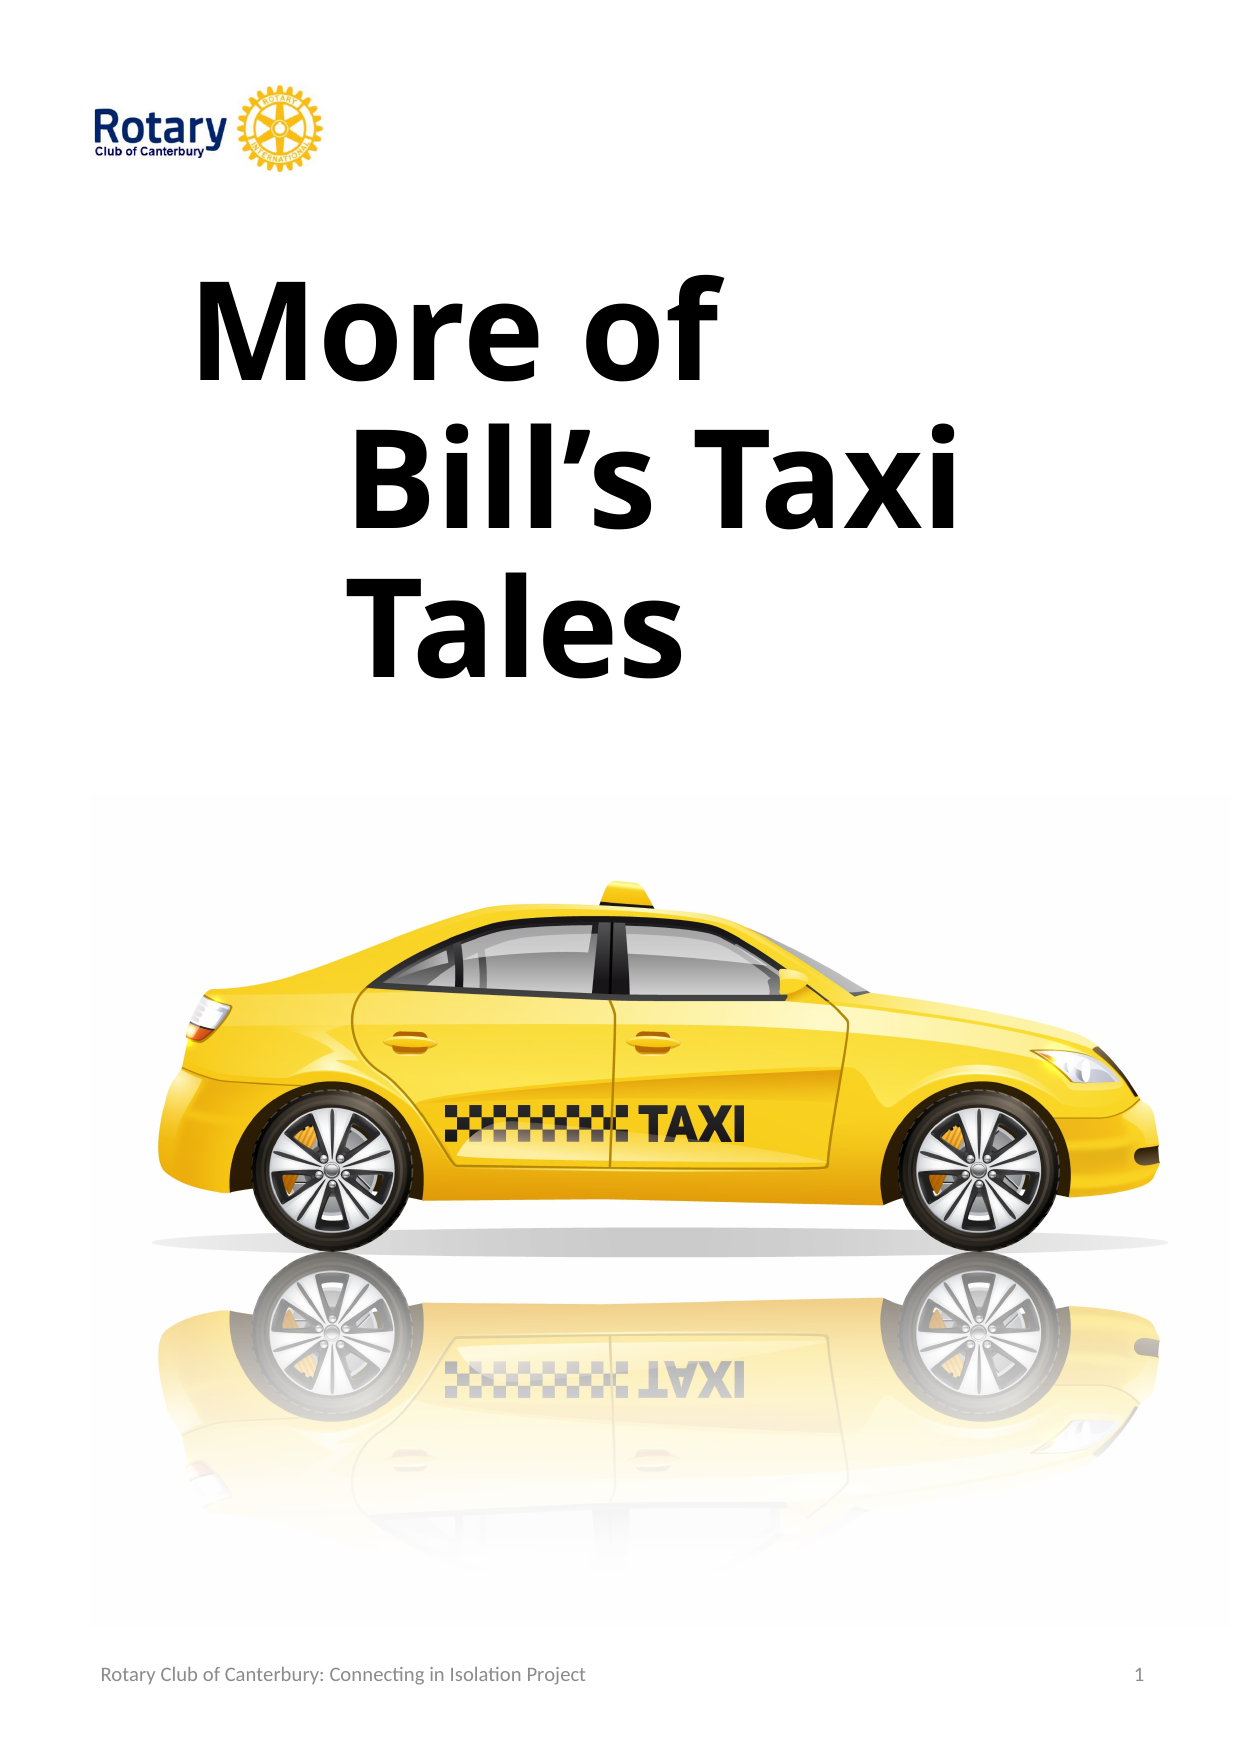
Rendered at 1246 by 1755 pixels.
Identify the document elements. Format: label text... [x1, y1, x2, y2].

footer Rotary Club of Canterbury: Connecting in Isolation Project [85, 1626, 833, 1720]
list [90, 794, 1231, 1627]
slide_number 1 [879, 1627, 1160, 1720]
title More of Bill’s Taxi Tales [173, 233, 1072, 736]
picture [90, 82, 327, 175]
